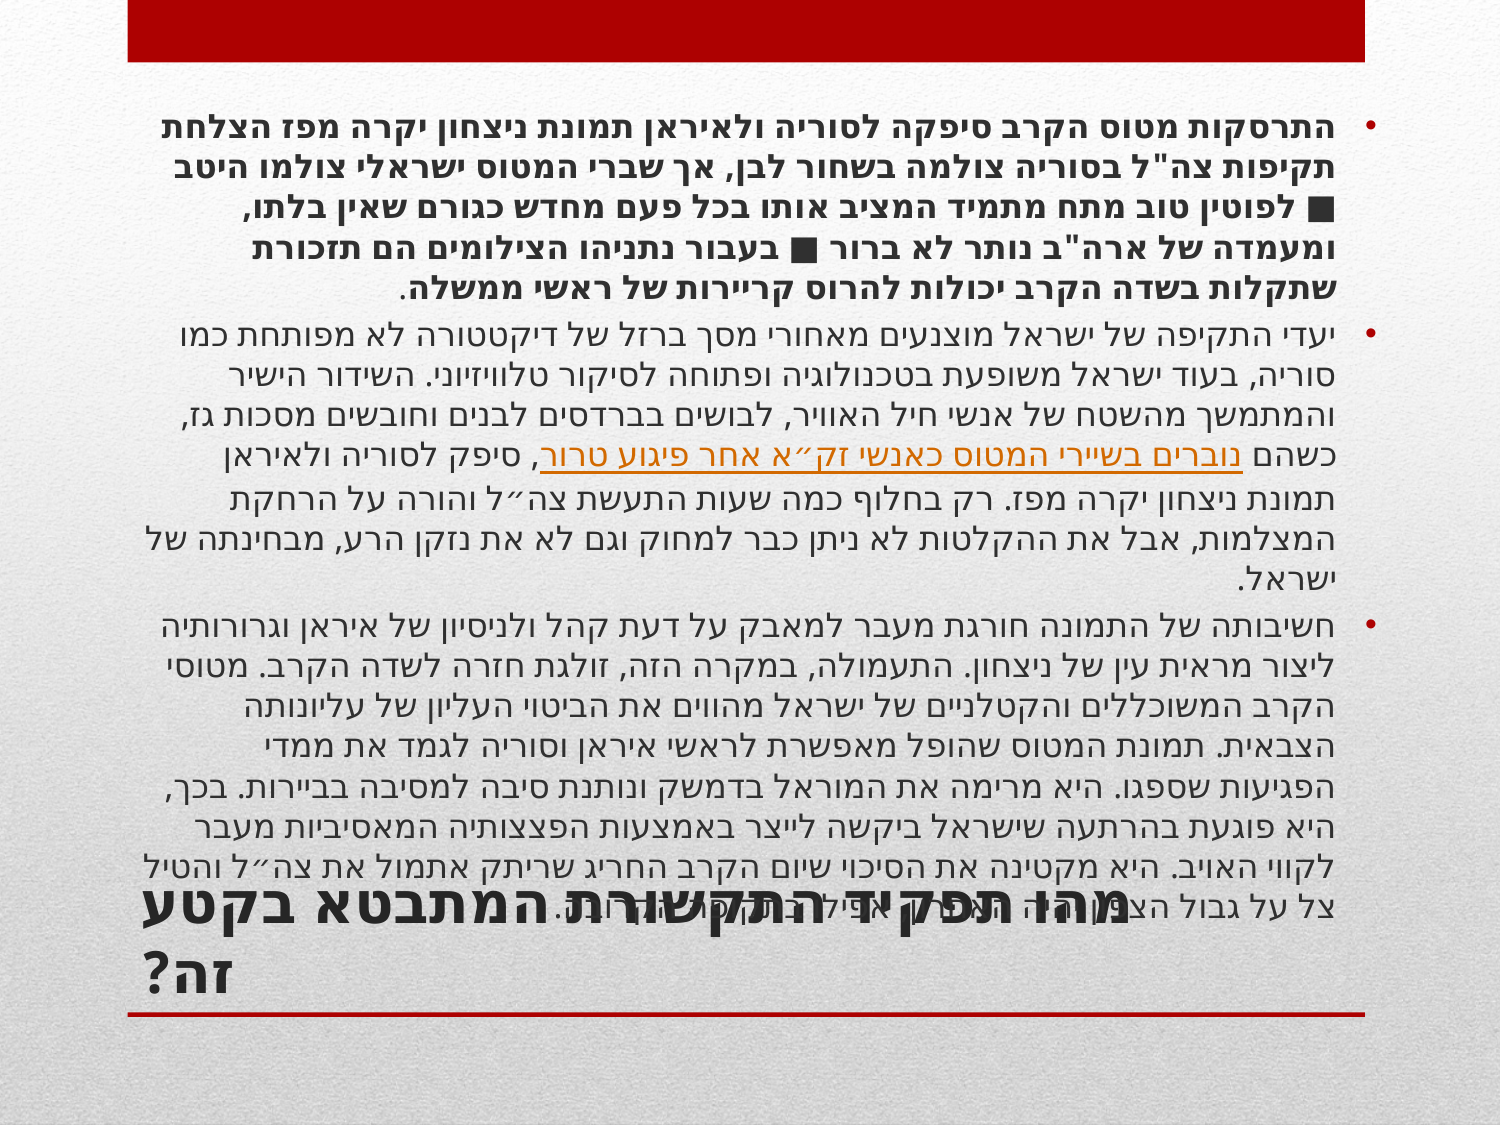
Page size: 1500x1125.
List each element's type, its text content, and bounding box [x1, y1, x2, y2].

title מהו תפקיד התקשורת המתבטא בקטע זה? [125, 941, 1258, 1013]
list התרסקות מטוס הקרב סיפקה לסוריה ולאיראן תמונת ניצחון יקרה מפז הצלחת תקיפות צה"ל בסוריה צולמה בשחור לבן, אך שברי המטוס ישראלי צולמו היטב ■ לפוטין טוב מתח מתמיד המציב אותו בכל פעם מחדש כגורם שאין בלתו, ומעמדה של ארה"ב נותר לא ברור ■ בעבור נתניהו הצילומים הם תזכורת שתקלות בשדה הקרב יכולות להרוס קריירות של ראשי ממשלה. יעדי התקיפה של ישראל מוצנעים מאחורי מסך ברזל של דיקטטורה לא מפותחת כמו סוריה, בעוד ישראל משופעת בטכנולוגיה ופתוחה לסיקור טלוויזיוני. השידור הישיר והמתמשך מהשטח של אנשי חיל האוויר, לבושים בברדסים לבנים וחובשים מסכות גז, כשהם נוברים בשיירי המטוס כאנשי זק״א אחר פיגוע טרור, סיפק לסוריה ולאיראן תמונת ניצחון יקרה מפז. רק בחלוף כמה שעות התעשת צה״ל והורה על הרחקת המצלמות, אבל את ההקלטות לא ניתן כבר למחוק וגם לא את נזקן הרע, מבחינתה של ישראל. חשיבותה של התמונה חורגת מעבר למאבק על דעת קהל ולניסיון של איראן וגרורותיה ליצור מראית עין של ניצחון. התעמולה, במקרה הזה, זולגת חזרה לשדה הקרב. מטוסי הקרב המשוכללים והקטלניים של ישראל מהווים את הביטוי העליון של עליונותה הצבאית. תמונת המטוס שהופל מאפשרת לראשי איראן וסוריה לגמד את ממדי הפגיעות שספגו. היא מרימה את המוראל בדמשק ונותנת סיבה למסיבה בביירות. בכך, היא פוגעת בהרתעה שישראל ביקשה לייצר באמצעות הפצצותיה המאסיביות מעבר לקווי האויב. היא מקטינה את הסיכוי שיום הקרב החריג שריתק אתמול את צה״ל והטיל צל על גבול הצפון יהיה האחרון, אפילו בתקופה הקרובה. [125, 90, 1388, 941]
